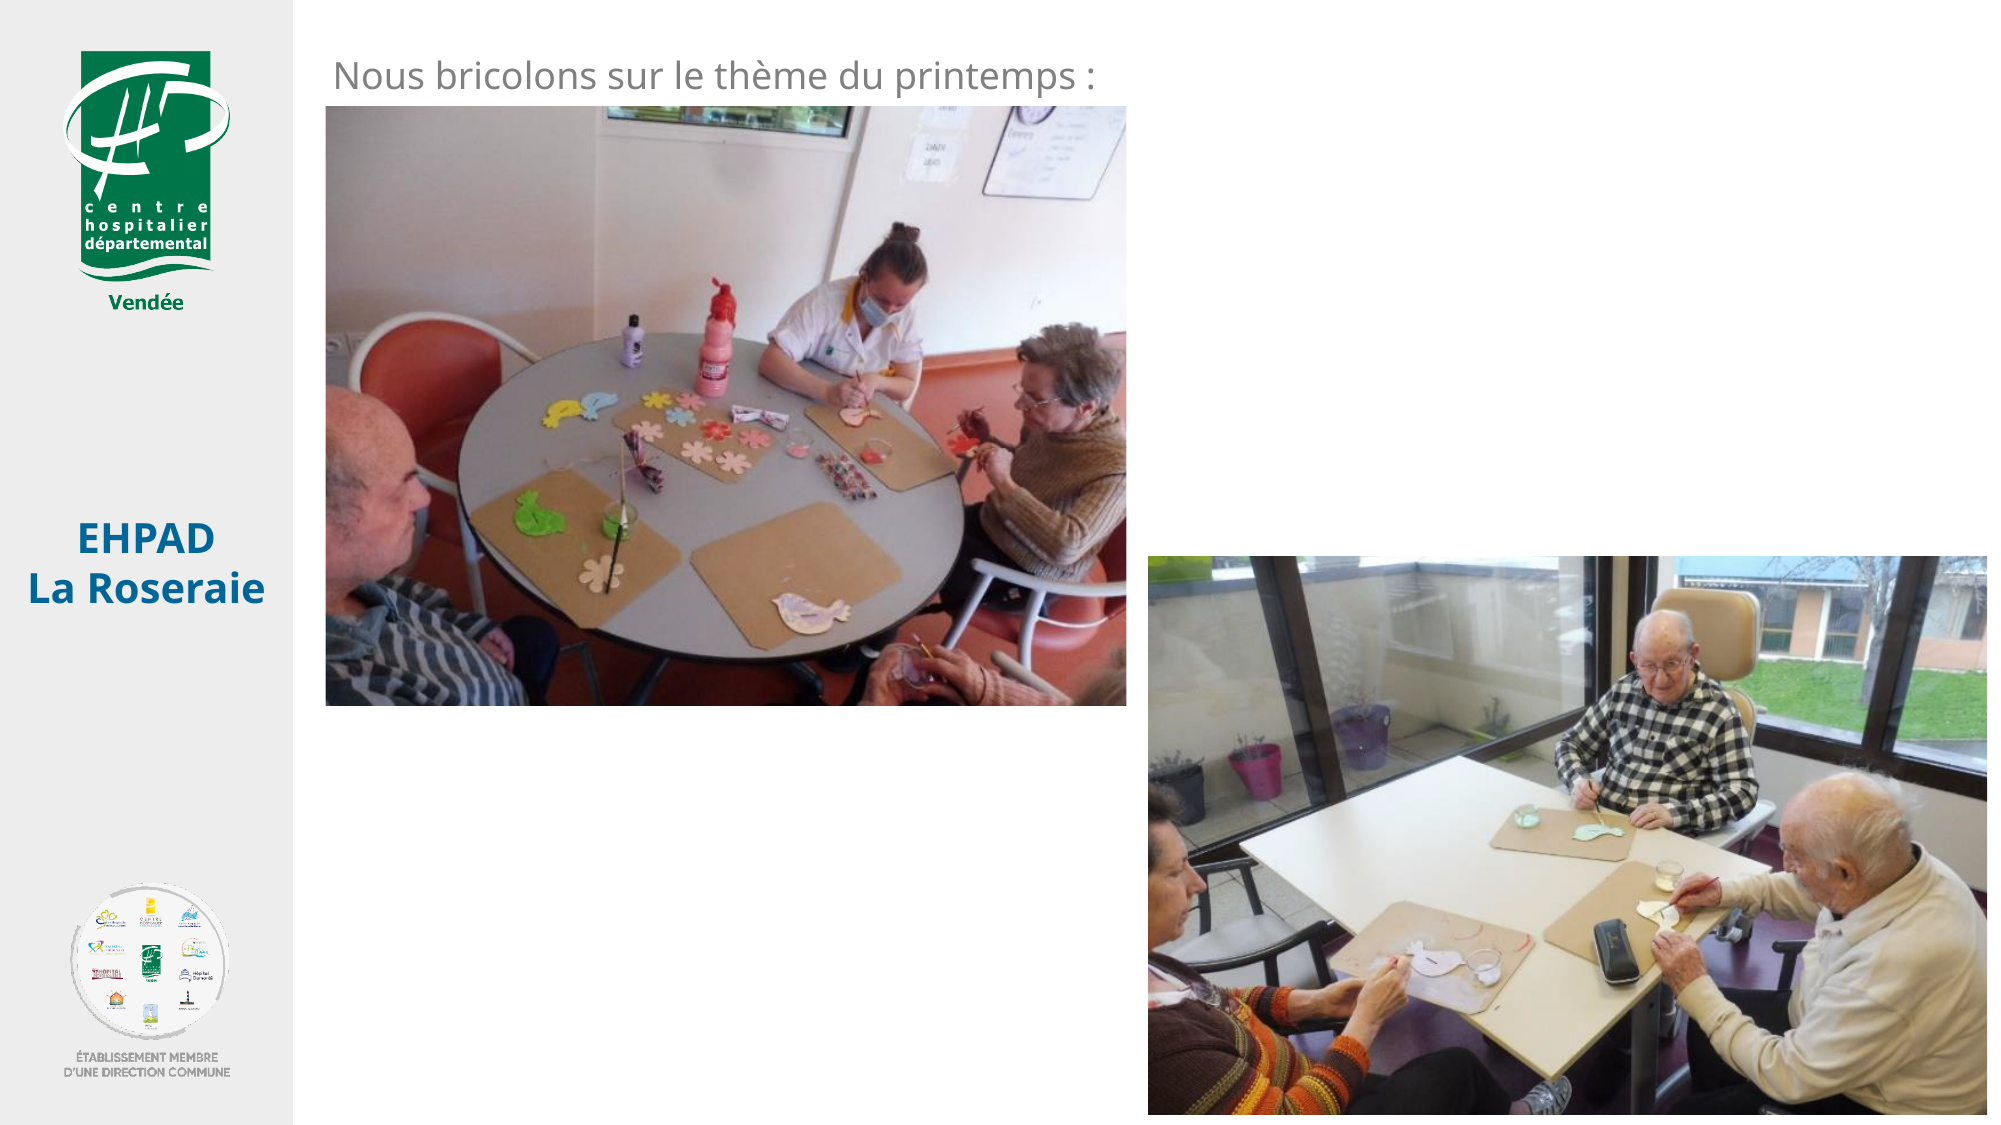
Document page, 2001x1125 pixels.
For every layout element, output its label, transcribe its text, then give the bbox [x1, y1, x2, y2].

picture [41, 875, 252, 1085]
picture [1147, 556, 1988, 1115]
picture [325, 105, 1127, 706]
picture [63, 51, 230, 318]
text_box Nous bricolons sur le thème du printemps : [309, 0, 1831, 105]
